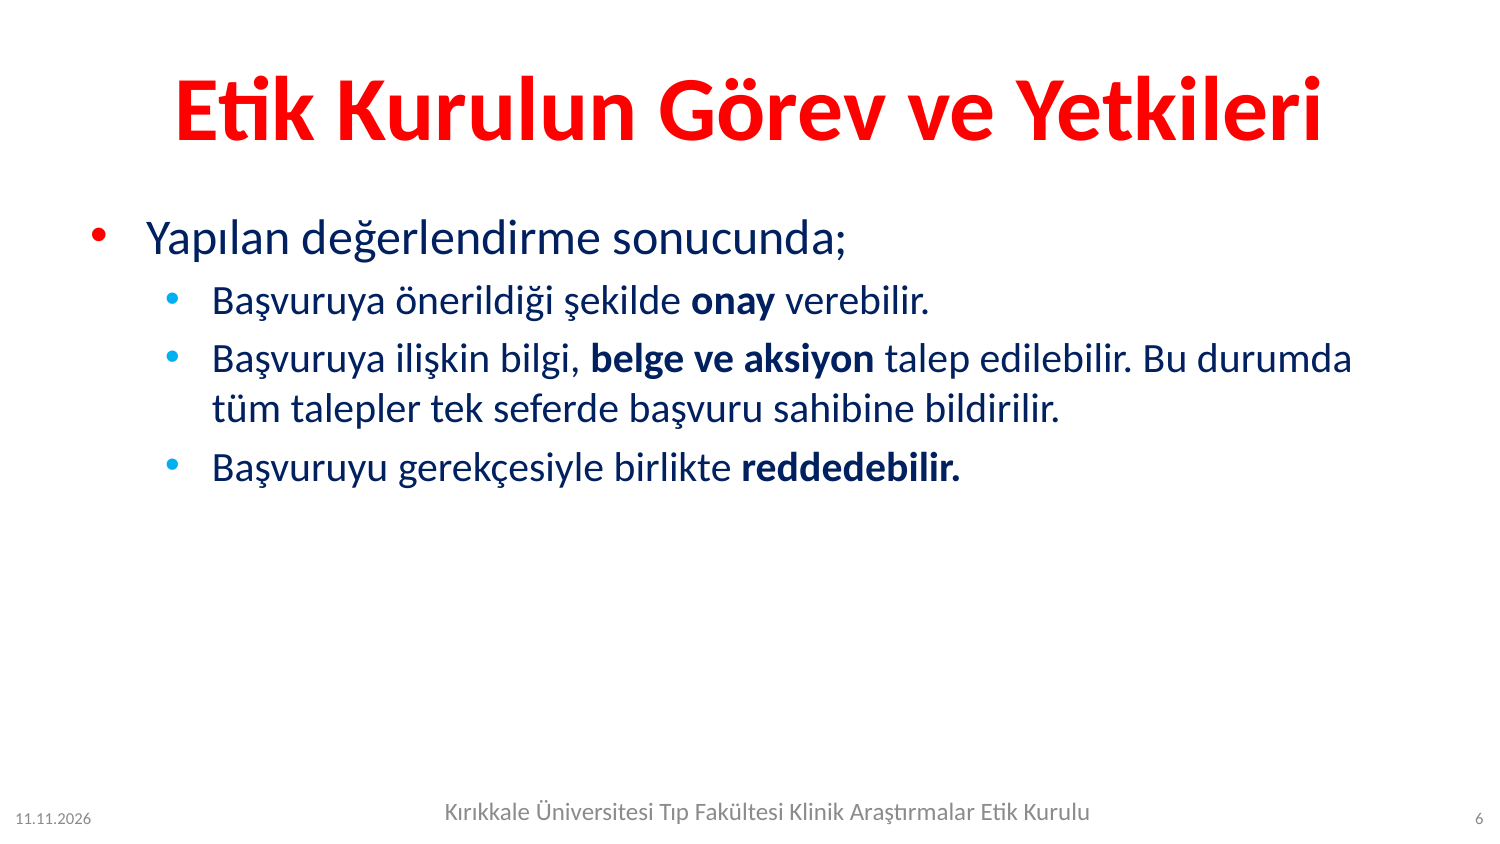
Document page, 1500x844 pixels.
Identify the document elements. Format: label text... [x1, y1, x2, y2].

list Yapılan değerlendirme sonucunda; Başvuruya önerildiği şekilde onay verebilir. Başvuruya ilişkin bilgi, belge ve aksiyon talep edilebilir. Bu durumda tüm talepler tek seferde başvuru sahibine bildirilir. Başvuruyu gerekçesiyle birlikte reddedebilir. [75, 196, 1425, 754]
footer Kırıkkale Üniversitesi Tıp Fakültesi Klinik Araştırmalar Etik Kurulu [419, 788, 1118, 833]
title Etik Kurulun Görev ve Yetkileri [75, 33, 1425, 175]
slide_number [0, 795, 350, 841]
slide_number 6 [1148, 795, 1499, 841]
